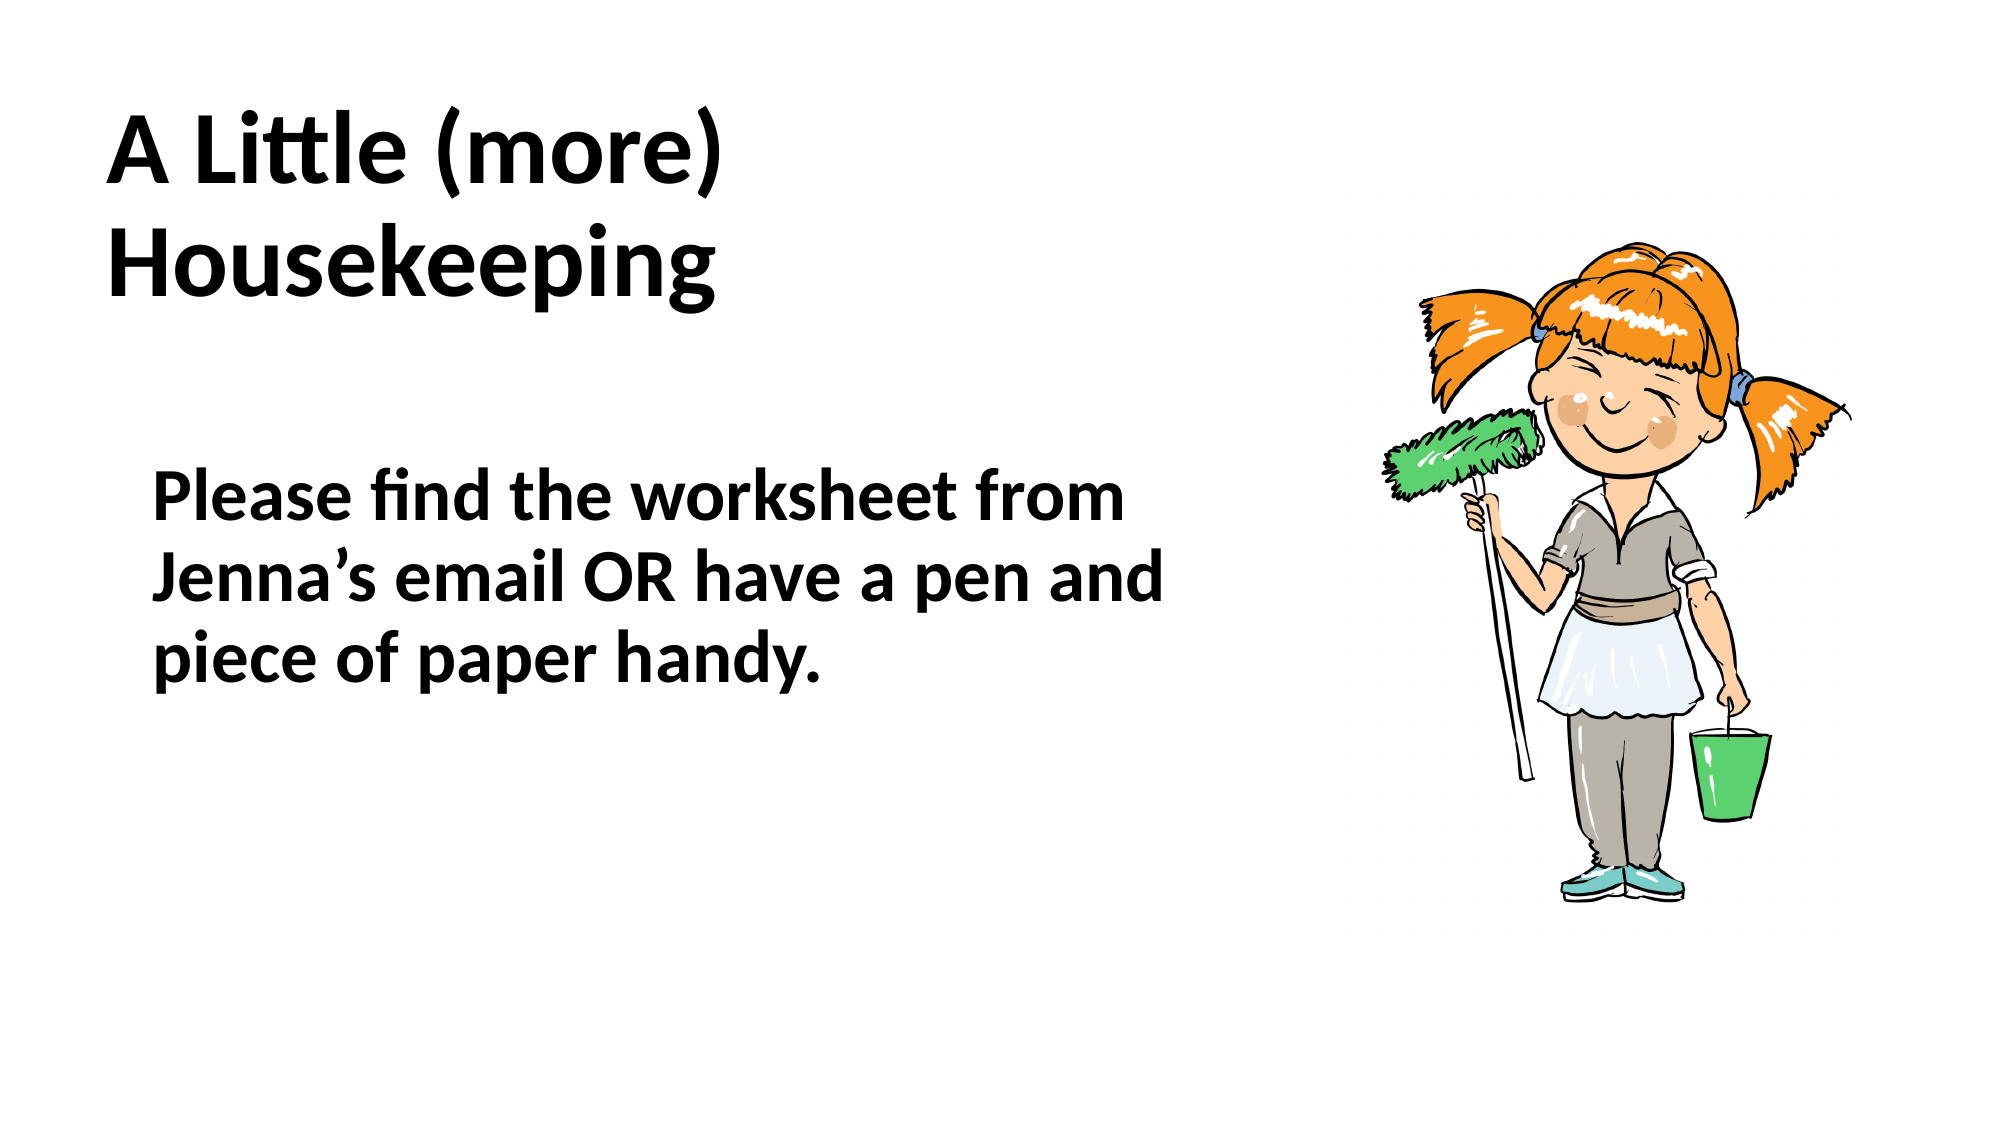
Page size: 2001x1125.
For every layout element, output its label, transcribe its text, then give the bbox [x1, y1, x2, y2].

title A Little (more) Housekeeping [91, 75, 804, 338]
picture [1335, 180, 1863, 945]
list Please find the worksheet from Jenna’s email OR have a pen and piece of paper handy. [137, 337, 1290, 1052]
